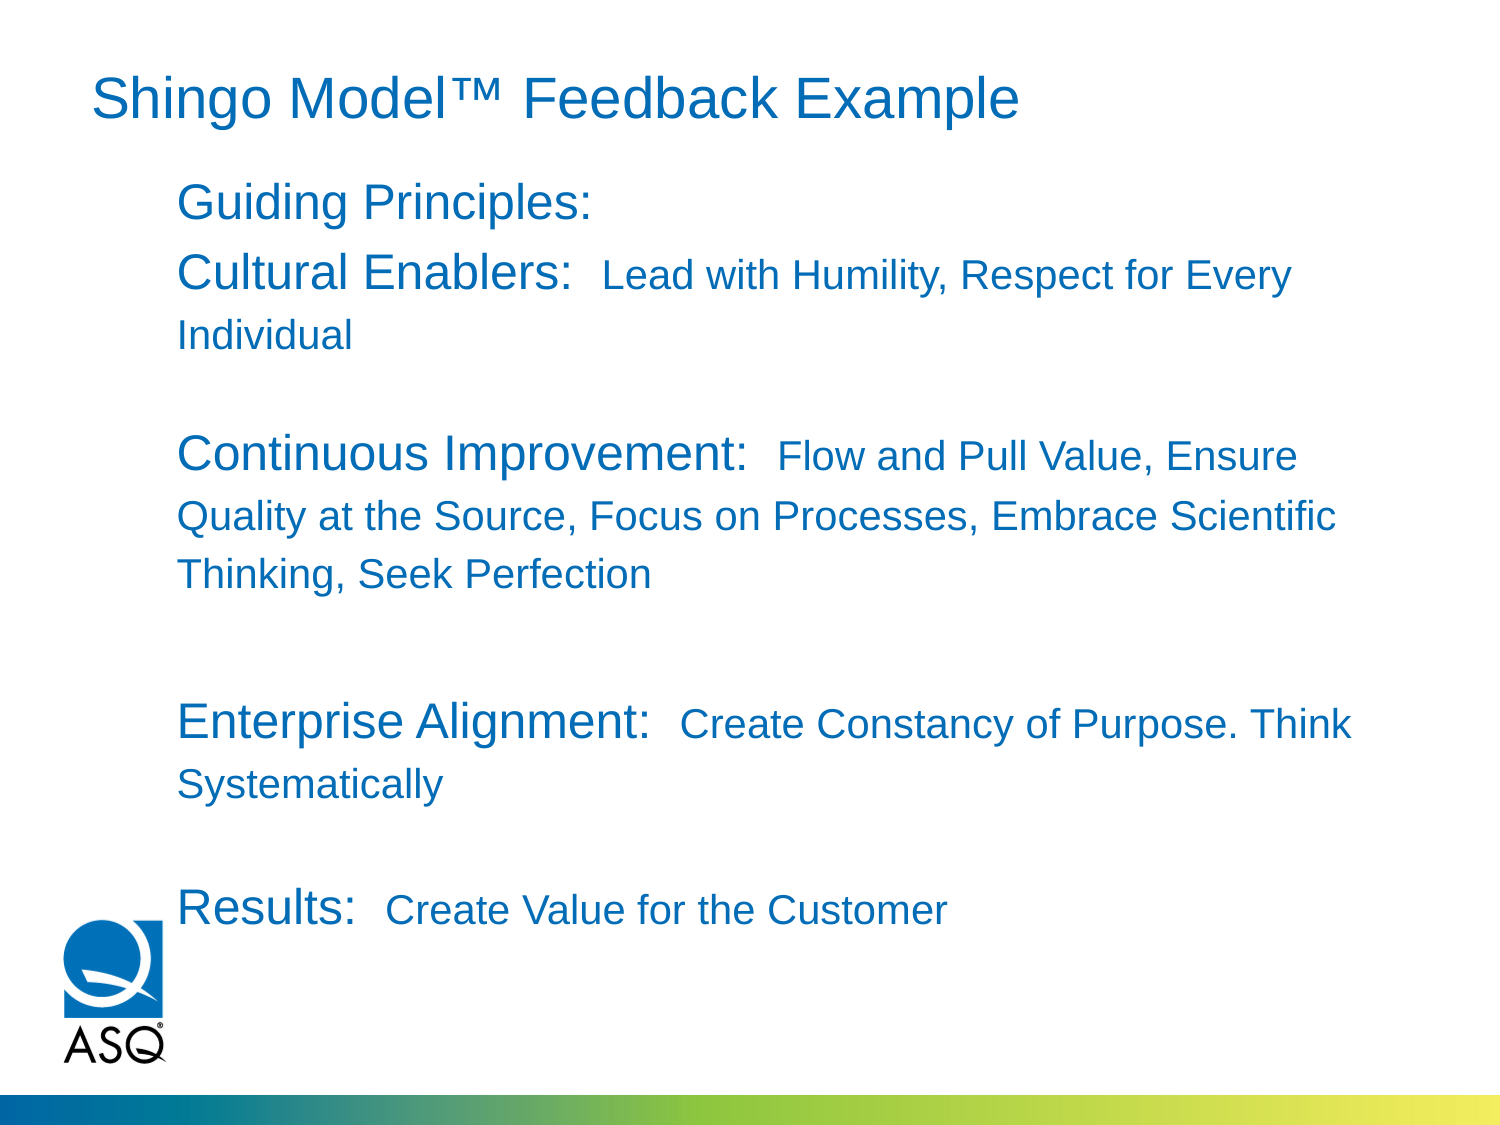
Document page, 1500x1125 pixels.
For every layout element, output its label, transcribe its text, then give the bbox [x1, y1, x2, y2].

list Guiding Principles: Cultural Enablers: Lead with Humility, Respect for Every Individual Continuous Improvement: Flow and Pull Value, Ensure Quality at the Source, Focus on Processes, Embrace Scientific Thinking, Seek Perfection Enterprise Alignment: Create Constancy of Purpose. Think Systematically Results: Create Value for the Customer [161, 161, 1410, 1019]
title Shingo Model™ Feedback Example [75, 52, 1410, 176]
picture [0, 0, 1500, 1125]
